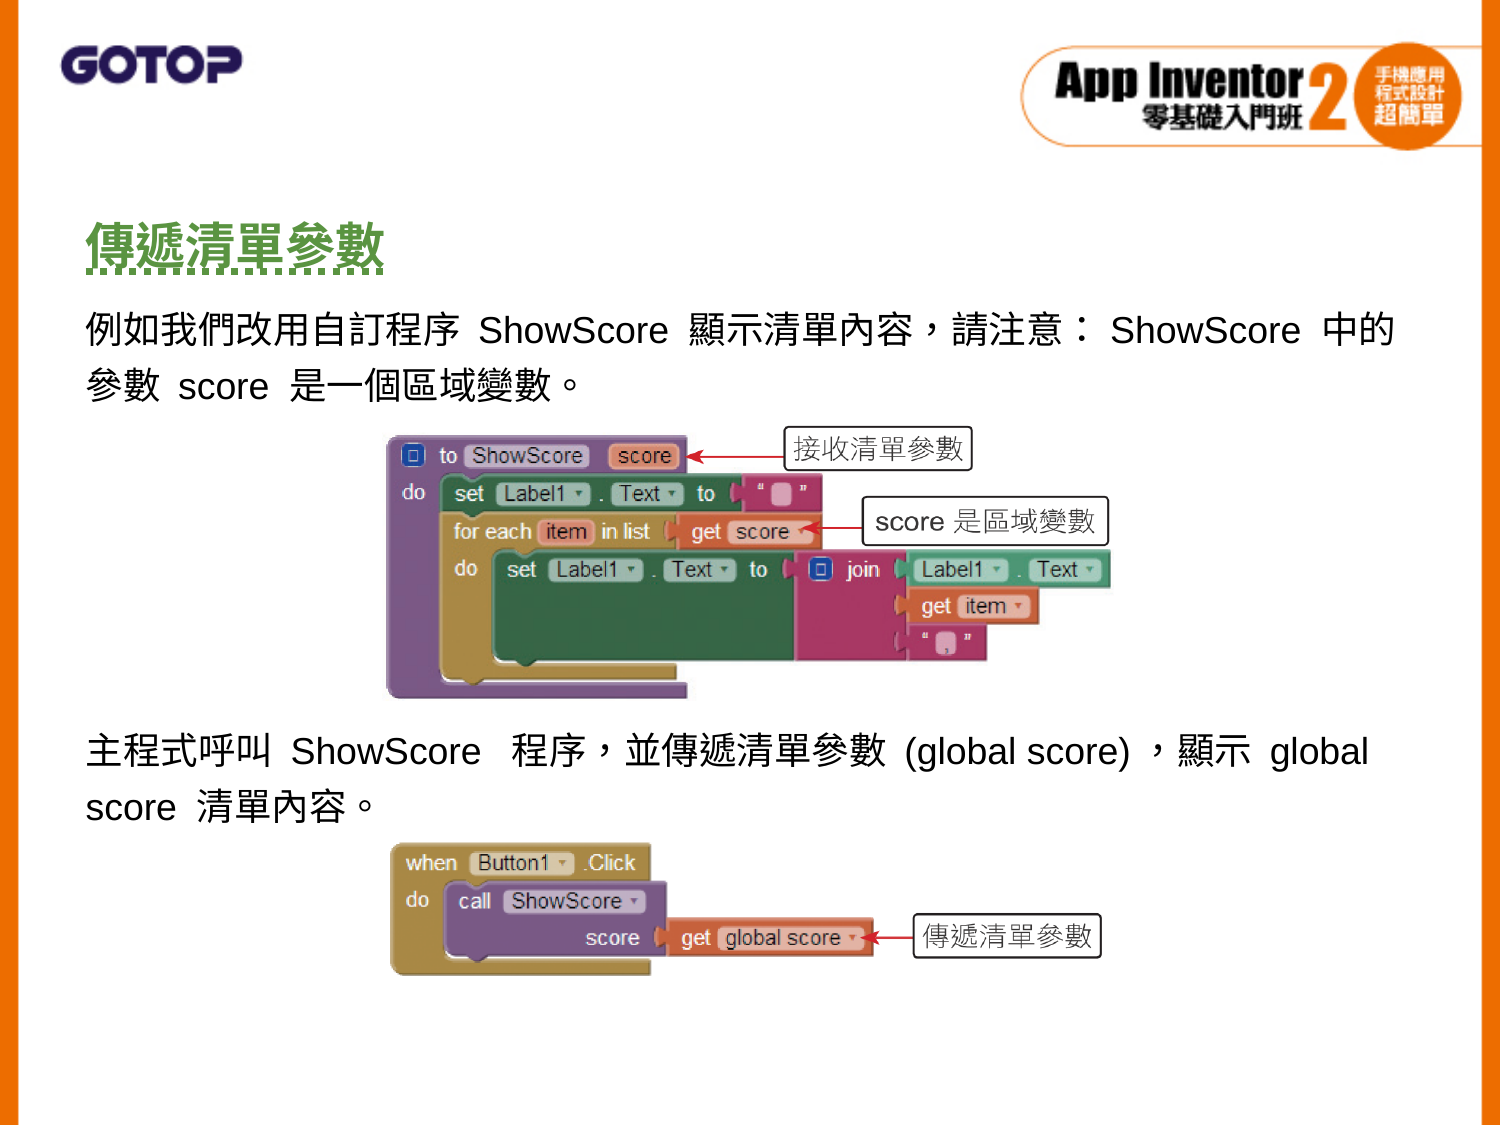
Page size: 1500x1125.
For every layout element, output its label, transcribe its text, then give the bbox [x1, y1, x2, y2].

picture [0, 0, 1500, 1125]
list 傳遞清單參數 例如我們改用自訂程序 ShowScore 顯示清單內容，請注意：ShowScore 中的參數 score 是一個區域變數。 主程式呼叫 ShowScore 程序，並傳遞清單參數 (global score)，顯示 global score 清單內容。 [70, 206, 1430, 1063]
